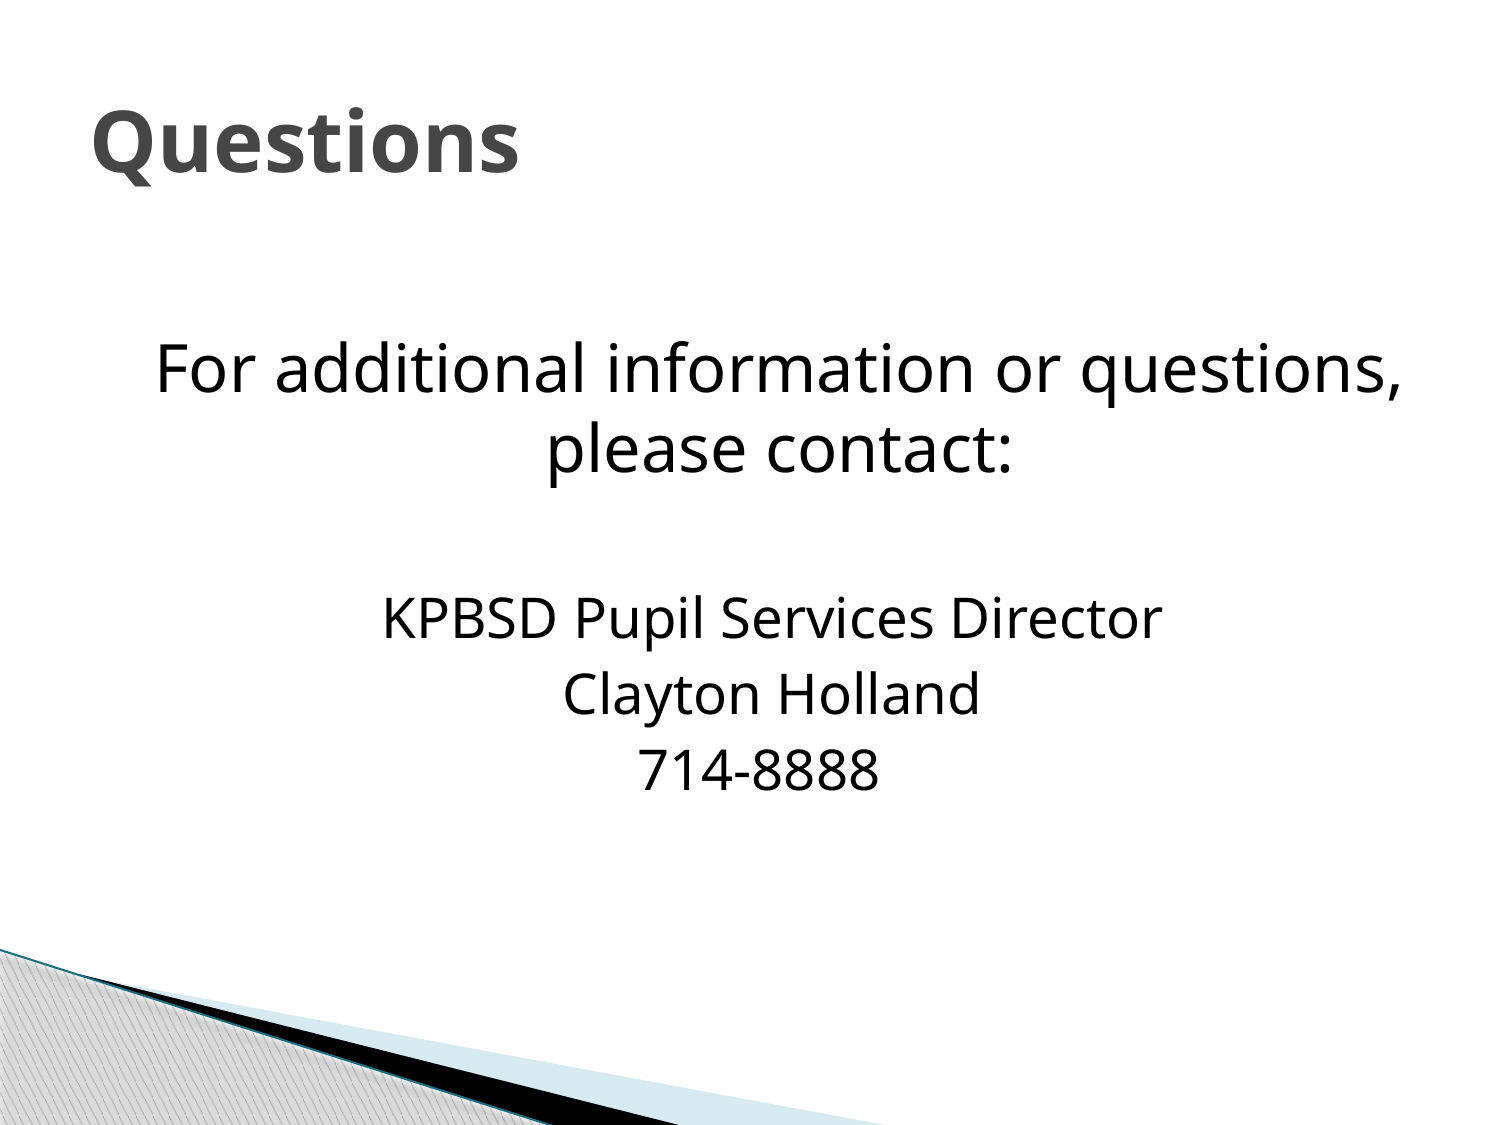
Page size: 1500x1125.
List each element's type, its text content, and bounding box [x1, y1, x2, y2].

list For additional information or questions, please contact: KPBSD Pupil Services Director Clayton Holland 714-8888 [75, 243, 1425, 986]
title Questions [75, 45, 1425, 233]
